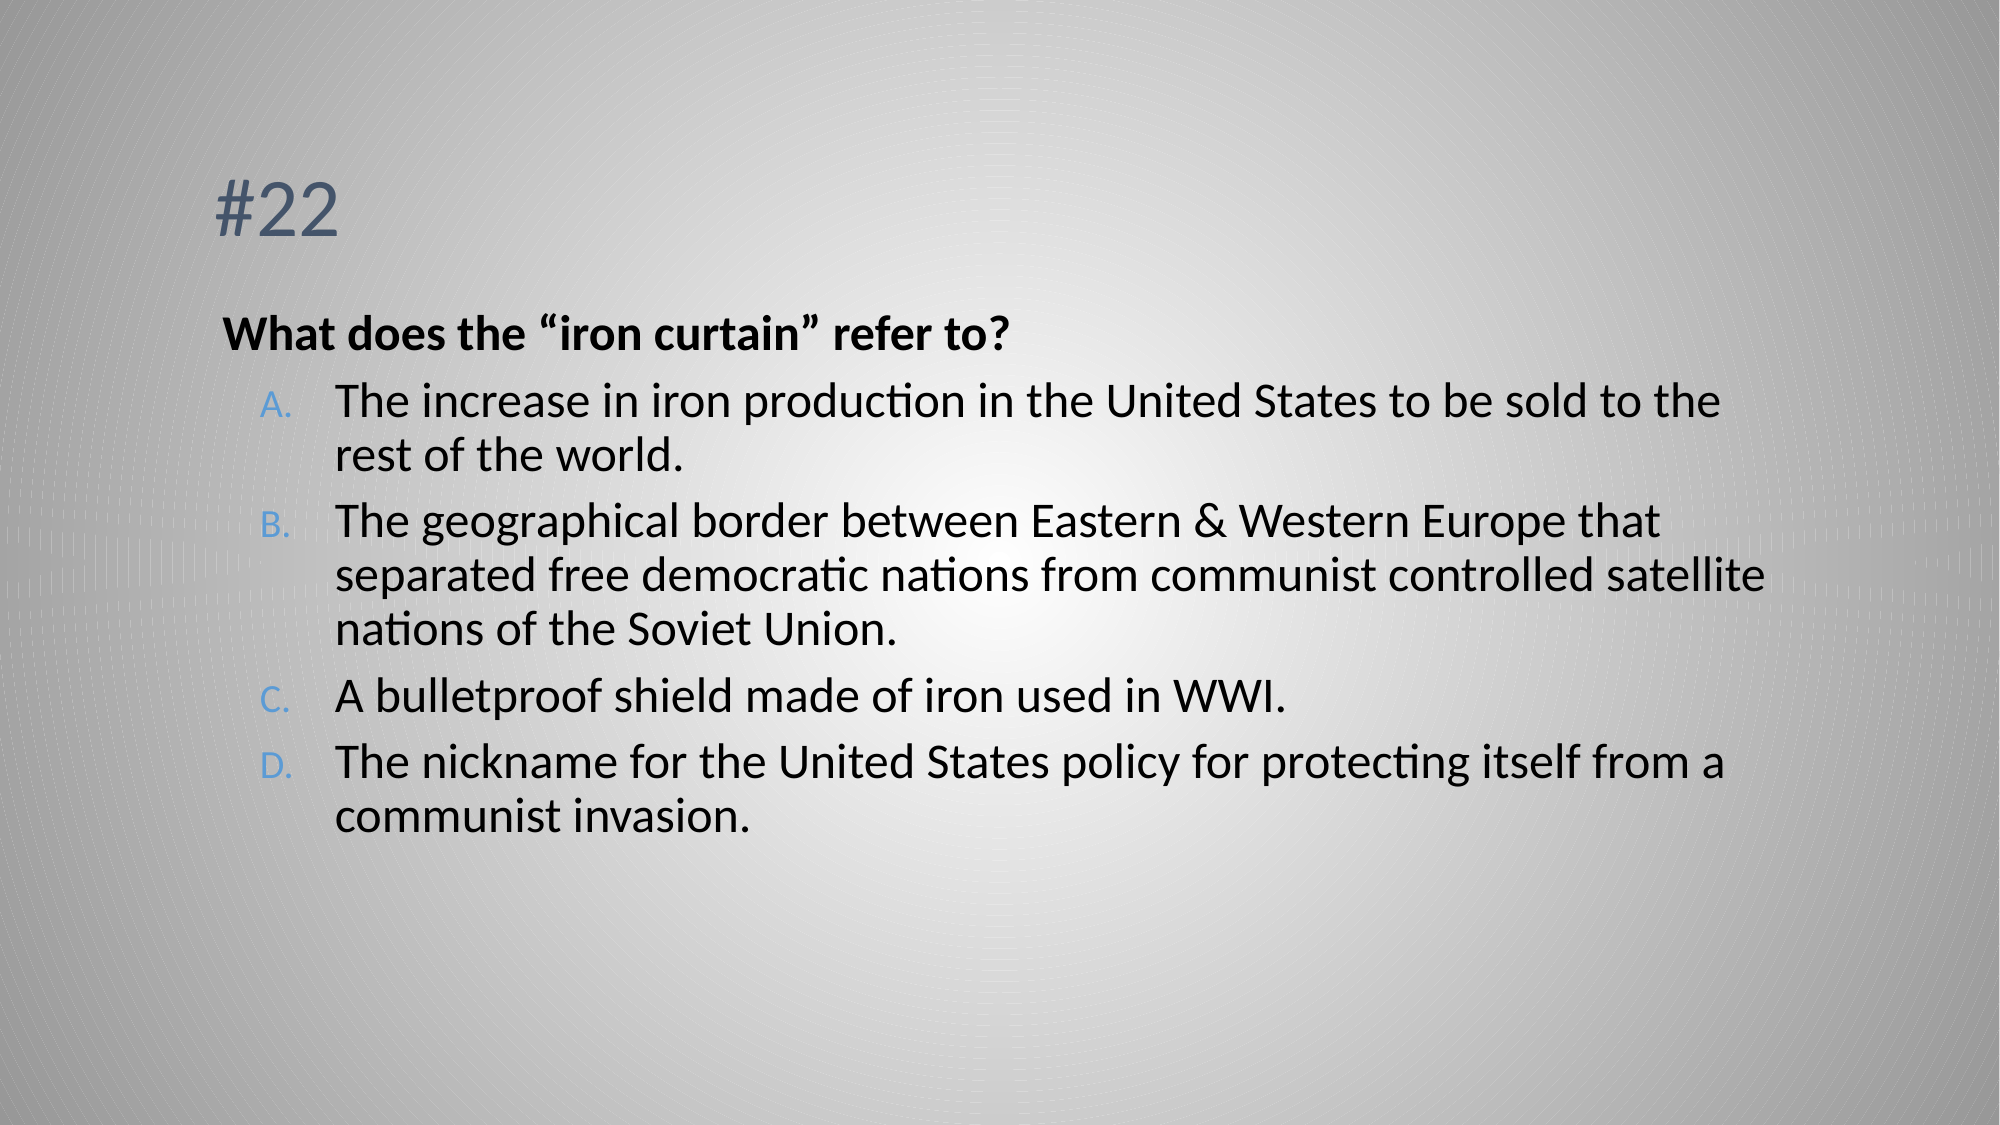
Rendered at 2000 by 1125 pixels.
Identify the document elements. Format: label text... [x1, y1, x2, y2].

title #22 [199, 45, 1800, 263]
list What does the “iron curtain” refer to? The increase in iron production in the United States to be sold to the rest of the world. The geographical border between Eastern & Western Europe that separated free democratic nations from communist controlled satellite nations of the Soviet Union. A bulletproof shield made of iron used in WWI. The nickname for the United States policy for protecting itself from a communist invasion. [199, 299, 1800, 1013]
